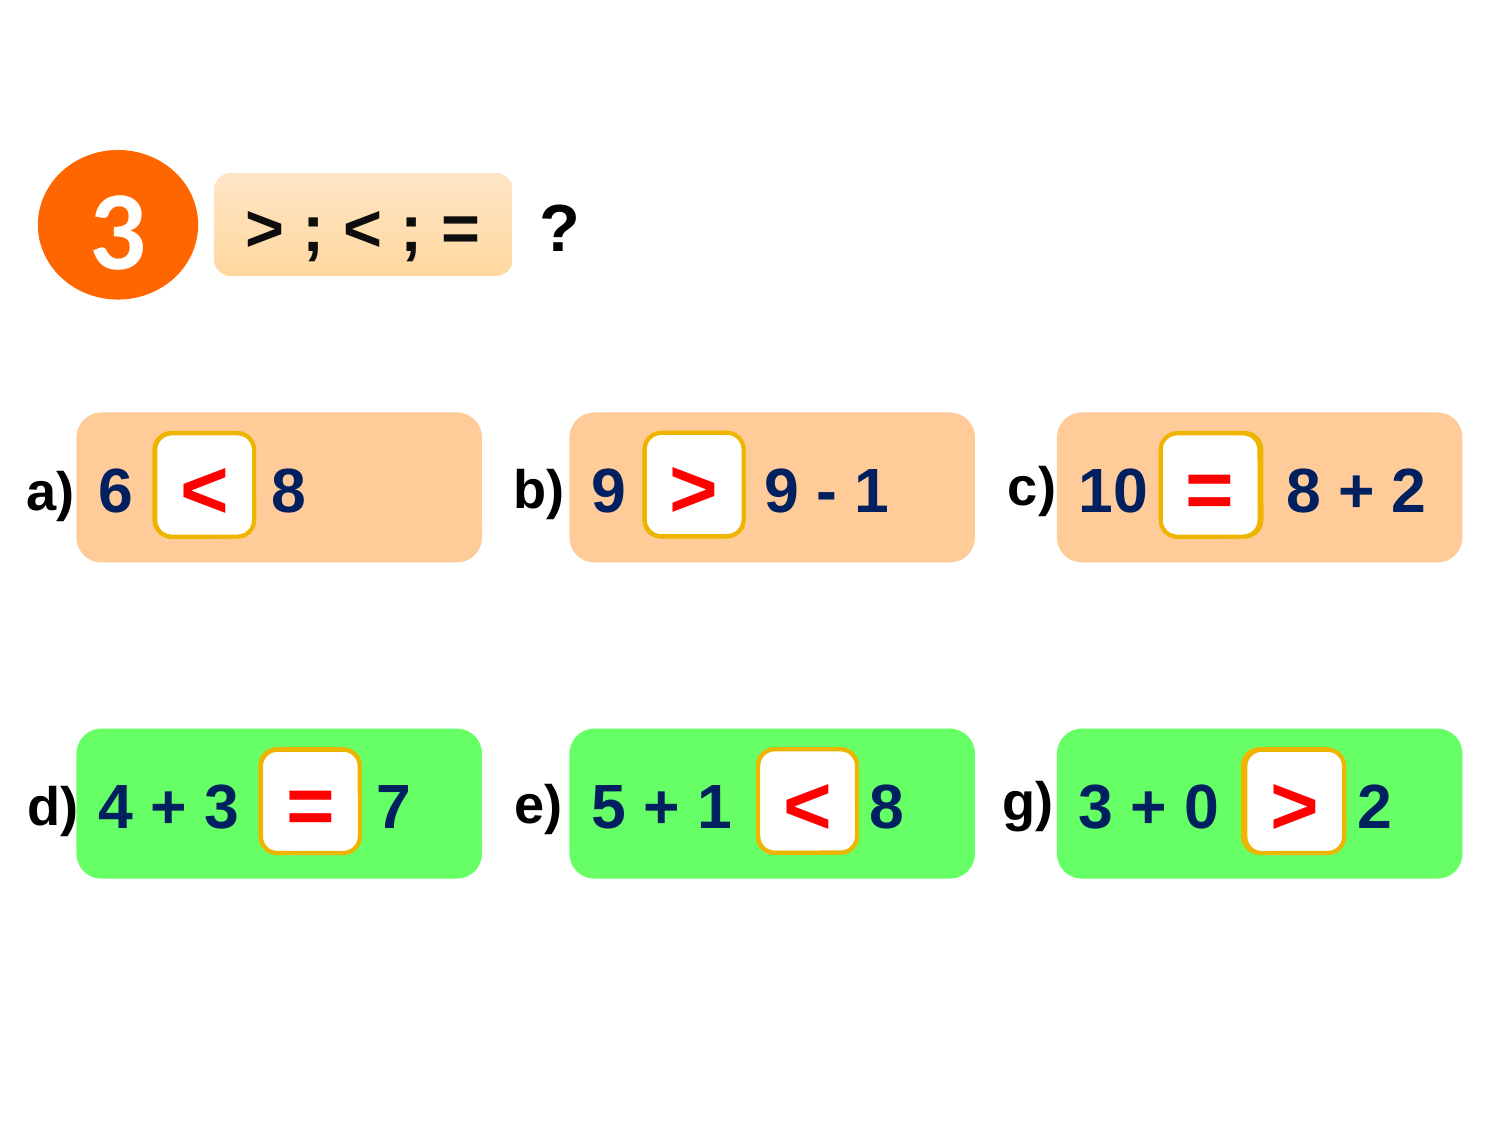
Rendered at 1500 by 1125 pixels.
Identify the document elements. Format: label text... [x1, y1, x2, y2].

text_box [76, 728, 483, 879]
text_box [569, 728, 976, 879]
text_box > ; < ; = [212, 171, 515, 279]
text_box c) [993, 444, 1051, 524]
text_box d) [12, 763, 71, 844]
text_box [1056, 412, 1463, 563]
text_box b) [498, 447, 564, 527]
text_box e) [500, 761, 564, 842]
text_box ? [524, 177, 578, 273]
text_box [76, 412, 483, 563]
text_box g) [987, 759, 1051, 839]
text_box 3 [35, 147, 201, 302]
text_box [1056, 728, 1463, 879]
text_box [569, 412, 976, 563]
text_box a) [11, 448, 71, 529]
